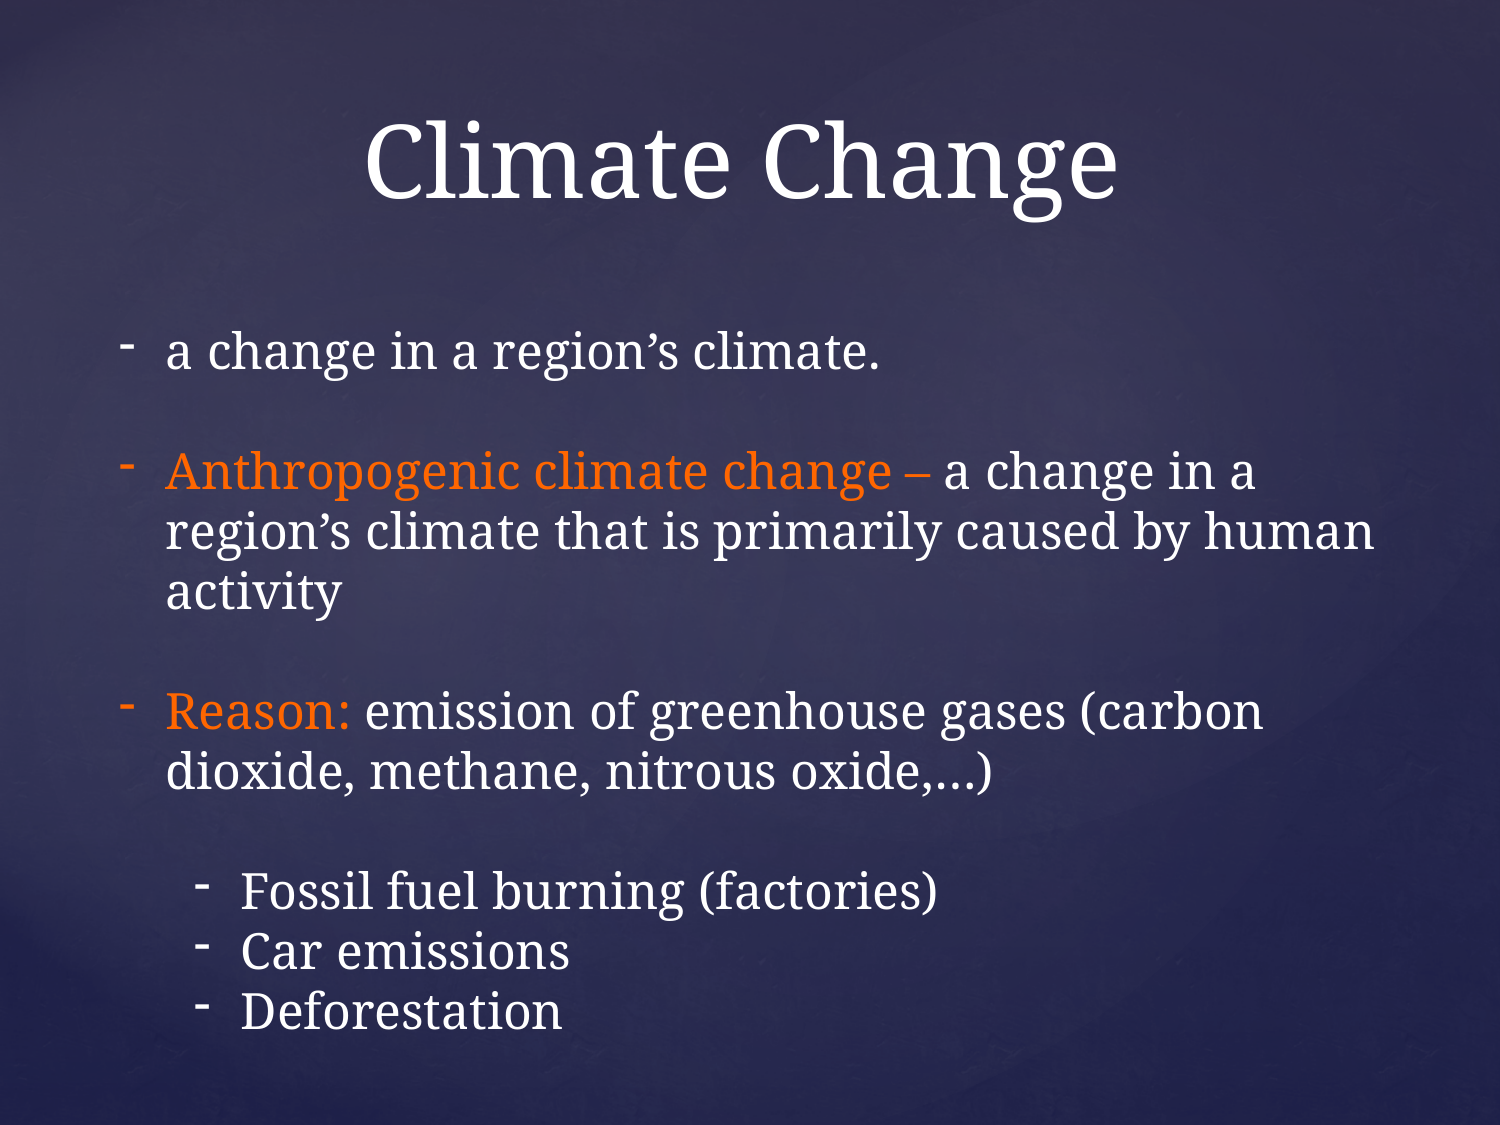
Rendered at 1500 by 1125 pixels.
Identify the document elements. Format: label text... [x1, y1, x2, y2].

title Climate Change [347, 76, 1160, 227]
text_box a change in a region’s climate. Anthropogenic climate change – a change in a region’s climate that is primarily caused by human activity Reason: emission of greenhouse gases (carbon dioxide, methane, nitrous oxide,…) Fossil fuel burning (factories) Car emissions Deforestation [104, 312, 1449, 1048]
